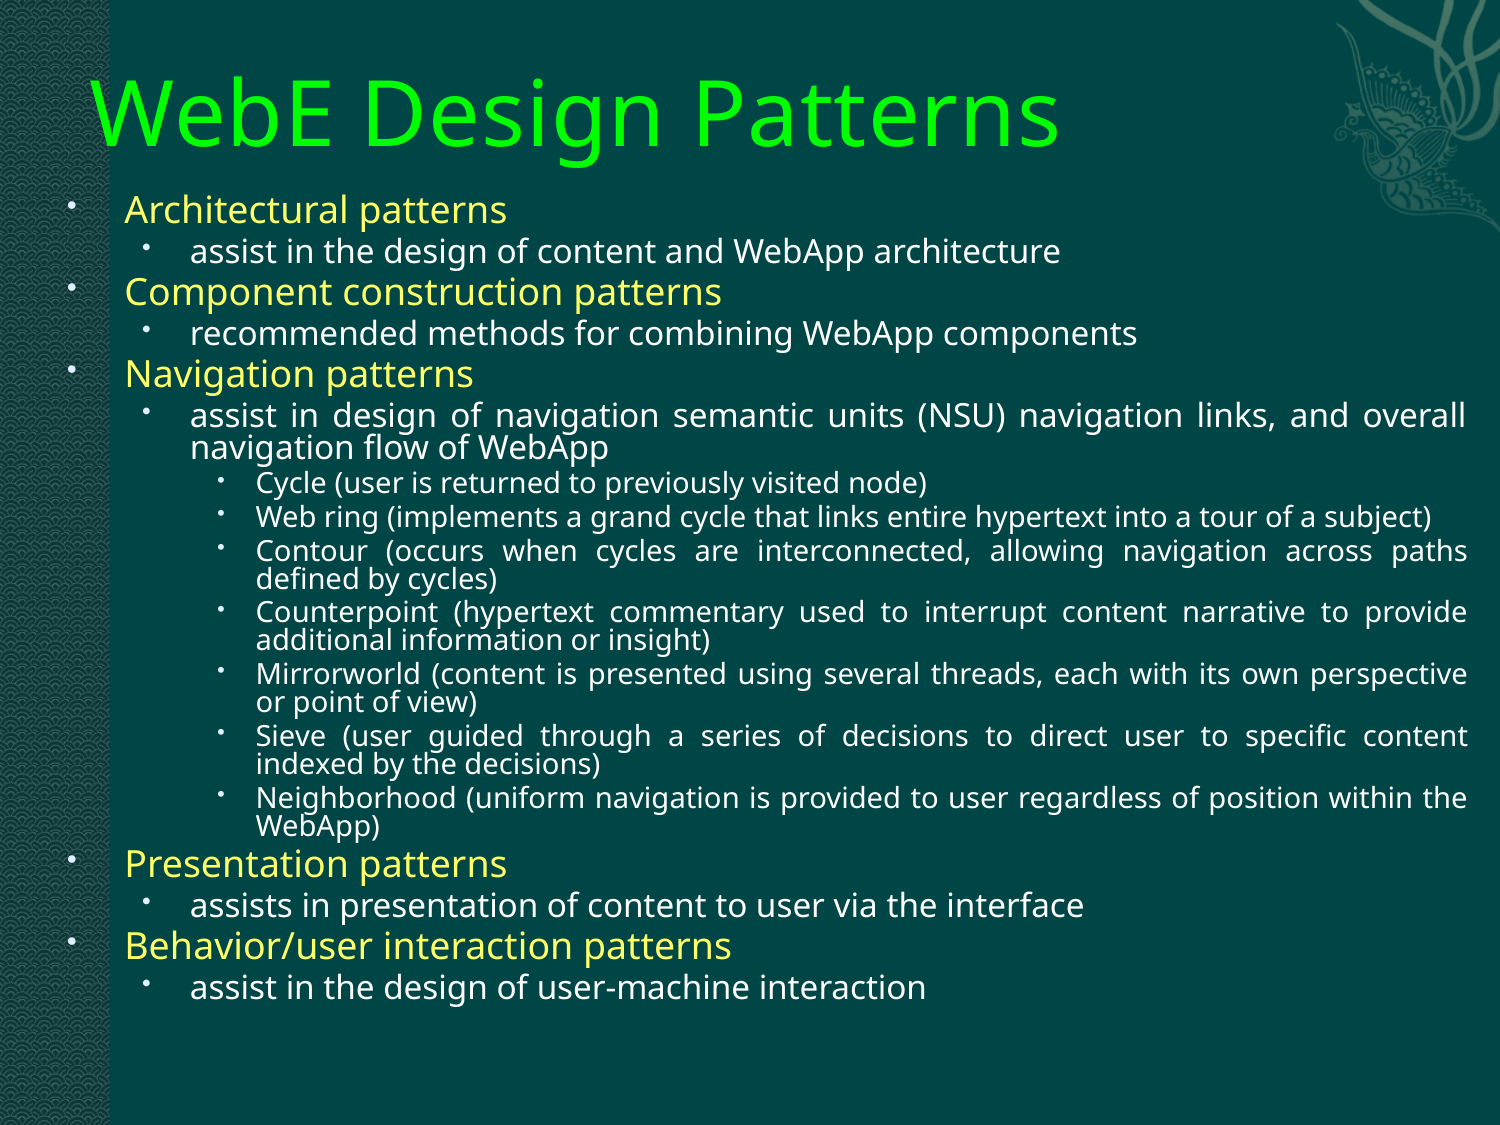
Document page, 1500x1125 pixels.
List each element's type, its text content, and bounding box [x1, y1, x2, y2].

title WebE Design Patterns [75, 45, 1425, 175]
picture [0, 0, 110, 1125]
list Architectural patterns assist in the design of content and WebApp architecture Component construction patterns recommended methods for combining WebApp components Navigation patterns assist in design of navigation semantic units (NSU) navigation links, and overall navigation flow of WebApp Cycle (user is returned to previously visited node) Web ring (implements a grand cycle that links entire hypertext into a tour of a subject) Contour (occurs when cycles are interconnected, allowing navigation across paths defined by cycles) Counterpoint (hypertext commentary used to interrupt content narrative to provide additional information or insight) Mirrorworld (content is presented using several threads, each with its own perspective or point of view) Sieve (user guided through a series of decisions to direct user to specific content indexed by the decisions) Neighborhood (uniform navigation is provided to user regardless of position within the WebApp) Presentation patterns assists in presentation of content to user via the interface Behavior/user interaction patterns assist in the design of user-machine interaction [53, 187, 1484, 1059]
